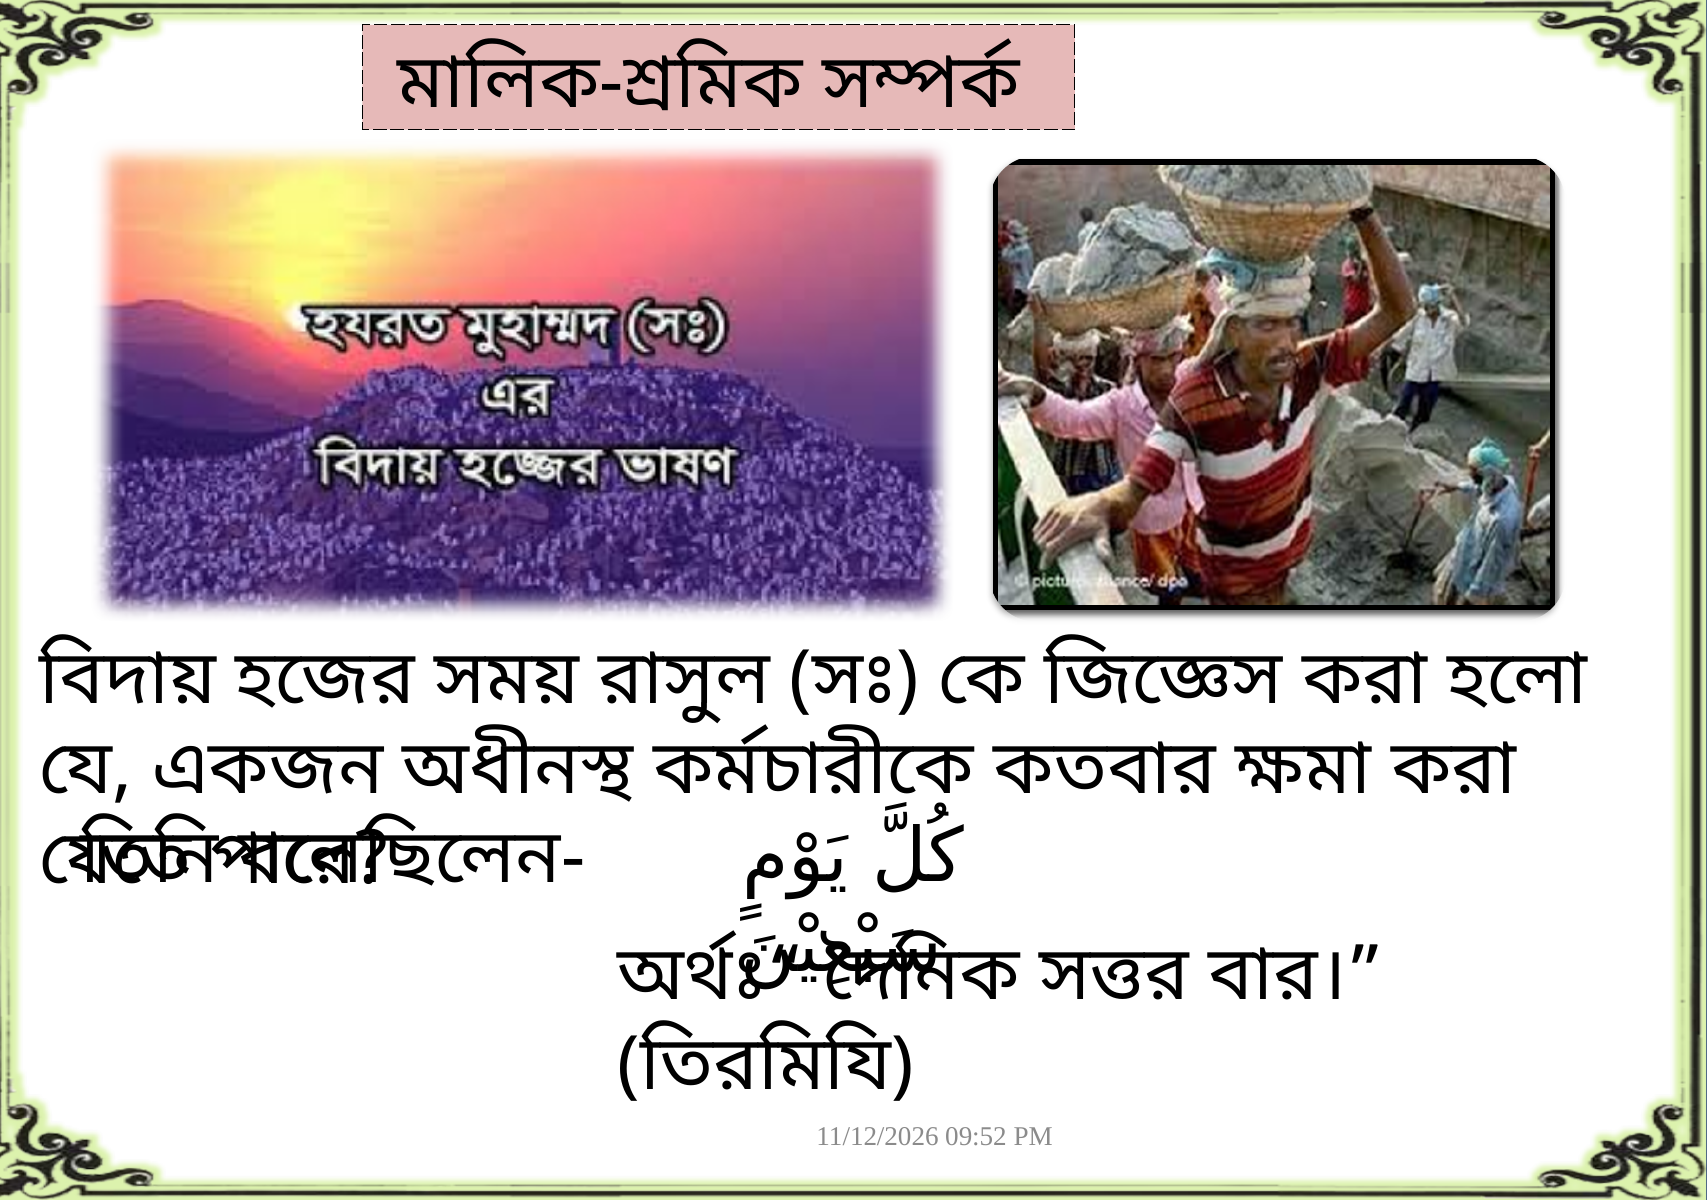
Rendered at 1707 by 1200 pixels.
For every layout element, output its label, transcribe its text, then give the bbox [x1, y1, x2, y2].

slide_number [765, 1112, 1104, 1167]
picture [0, 0, 1706, 1200]
text_box মালিক-শ্রমিক সম্পর্ক [362, 24, 1075, 130]
text_box অর্থঃ“ দৈনিক সত্তর বার।” (তিরমিযি) [603, 917, 1605, 1112]
text_box [989, 155, 1566, 621]
text_box বিদায় হজের সময় রাসুল (সঃ) কে জিজ্ঞেস করা হলো যে, একজন অধীনস্থ কর্মচারীকে কতবার ক্ষমা করা যেতে পারে? [24, 621, 1679, 907]
text_box তিনি বলেছিলেন- [65, 799, 791, 905]
text_box كُلَّ يَوْمٍ سَبْعِيْنَ [591, 907, 1092, 994]
